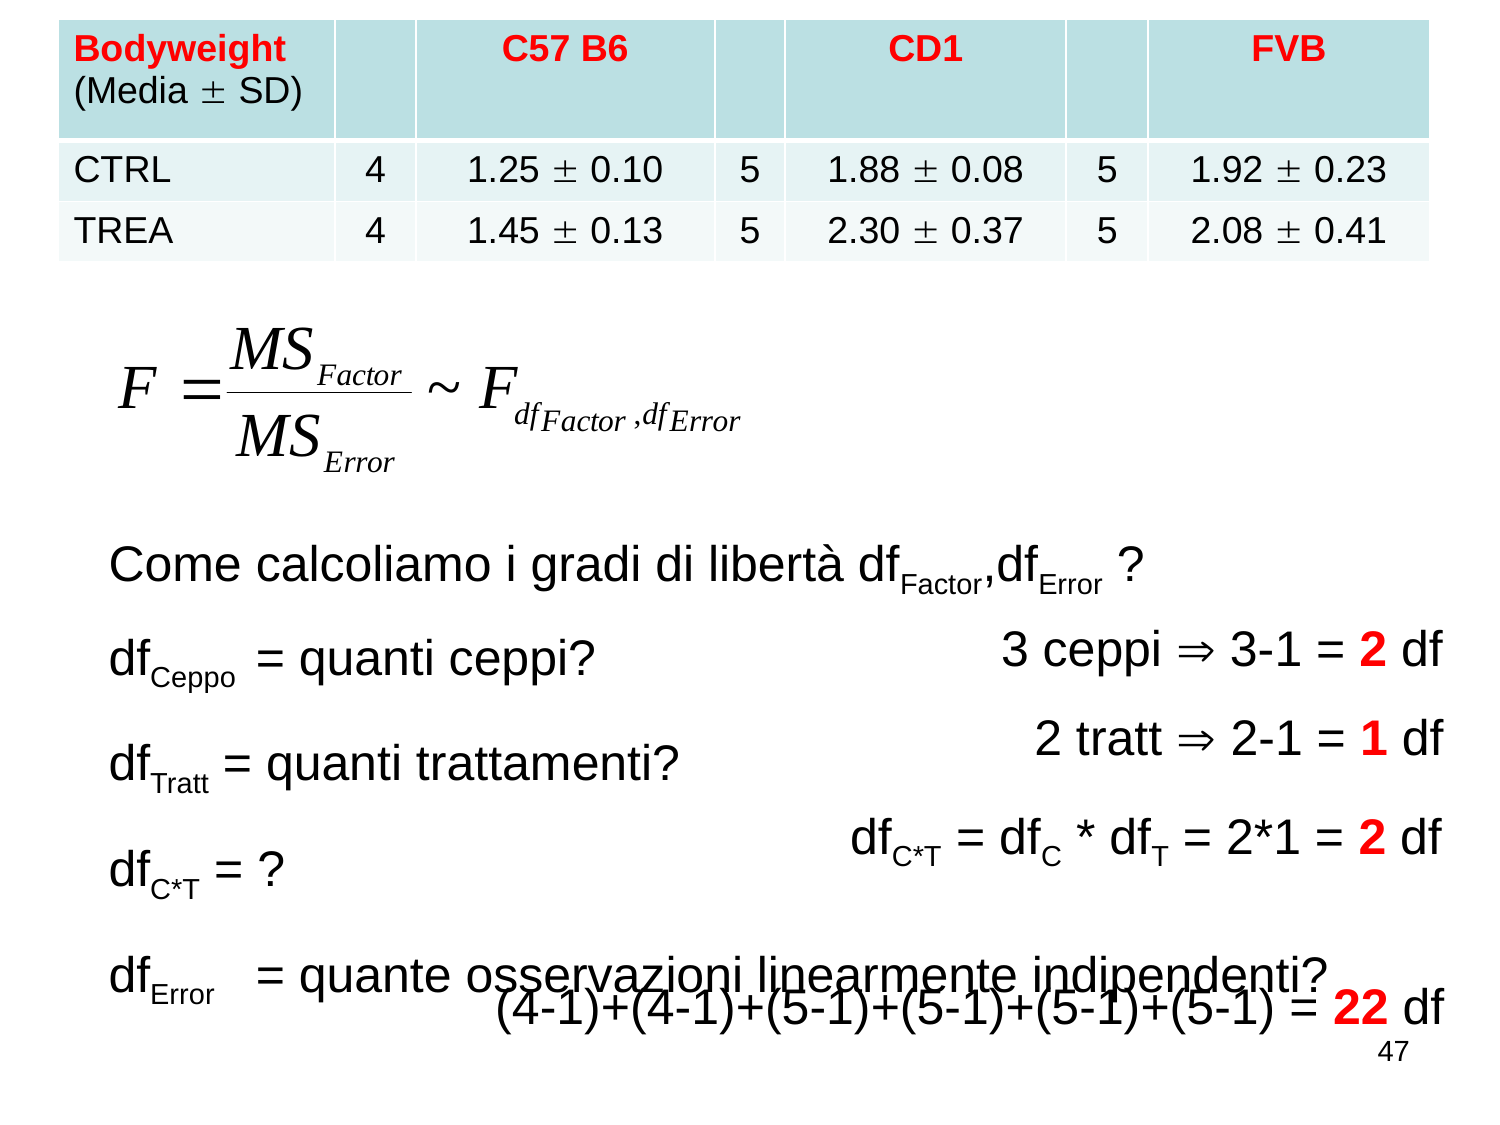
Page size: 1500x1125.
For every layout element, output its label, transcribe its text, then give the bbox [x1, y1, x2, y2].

table_cell 5 [716, 143, 784, 201]
table_header [336, 20, 415, 138]
table_cell 5 [1067, 202, 1147, 261]
table_cell 4 [336, 143, 415, 201]
text_box 3 ceppi  3-1 = 2 df [986, 609, 1458, 685]
slide_number 47 [1281, 1042, 1426, 1103]
table_header [1067, 20, 1147, 138]
text_box 2 tratt  2-1 = 1 df [1019, 697, 1459, 773]
table_cell 1.92  0.23 [1149, 143, 1429, 201]
table_header Bodyweight (Media  SD) [59, 20, 334, 138]
table_cell CTRL [59, 143, 334, 201]
table_cell TREA [59, 202, 334, 261]
text_box Come calcoliamo i gradi di libertà dfFactor,dfError ? dfCeppo = quanti ceppi? dfTratt = quanti trattamenti? dfC*T = ? dfError = quante osservazioni linearmente indipendenti? [93, 524, 1442, 1018]
table_cell 1.25  0.10 [417, 143, 714, 201]
table_cell 2.08  0.41 [1149, 202, 1429, 261]
table_header [716, 20, 784, 138]
table_cell 1.45  0.13 [417, 202, 714, 261]
table_cell 2.30  0.37 [786, 202, 1065, 261]
table_header FVB [1149, 20, 1429, 138]
table_header CD1 [786, 20, 1065, 138]
text_box (4-1)+(4-1)+(5-1)+(5-1)+(5-1)+(5-1) = 22 df [480, 967, 1465, 1042]
table_header C57 B6 [417, 20, 714, 138]
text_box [111, 314, 751, 480]
table_cell 4 [336, 202, 415, 261]
table_cell 1.88  0.08 [786, 143, 1065, 201]
text_box dfC*T = dfC * dfT = 2*1 = 2 df [835, 796, 1457, 880]
table_cell 5 [716, 202, 784, 261]
table_cell 5 [1067, 143, 1147, 201]
